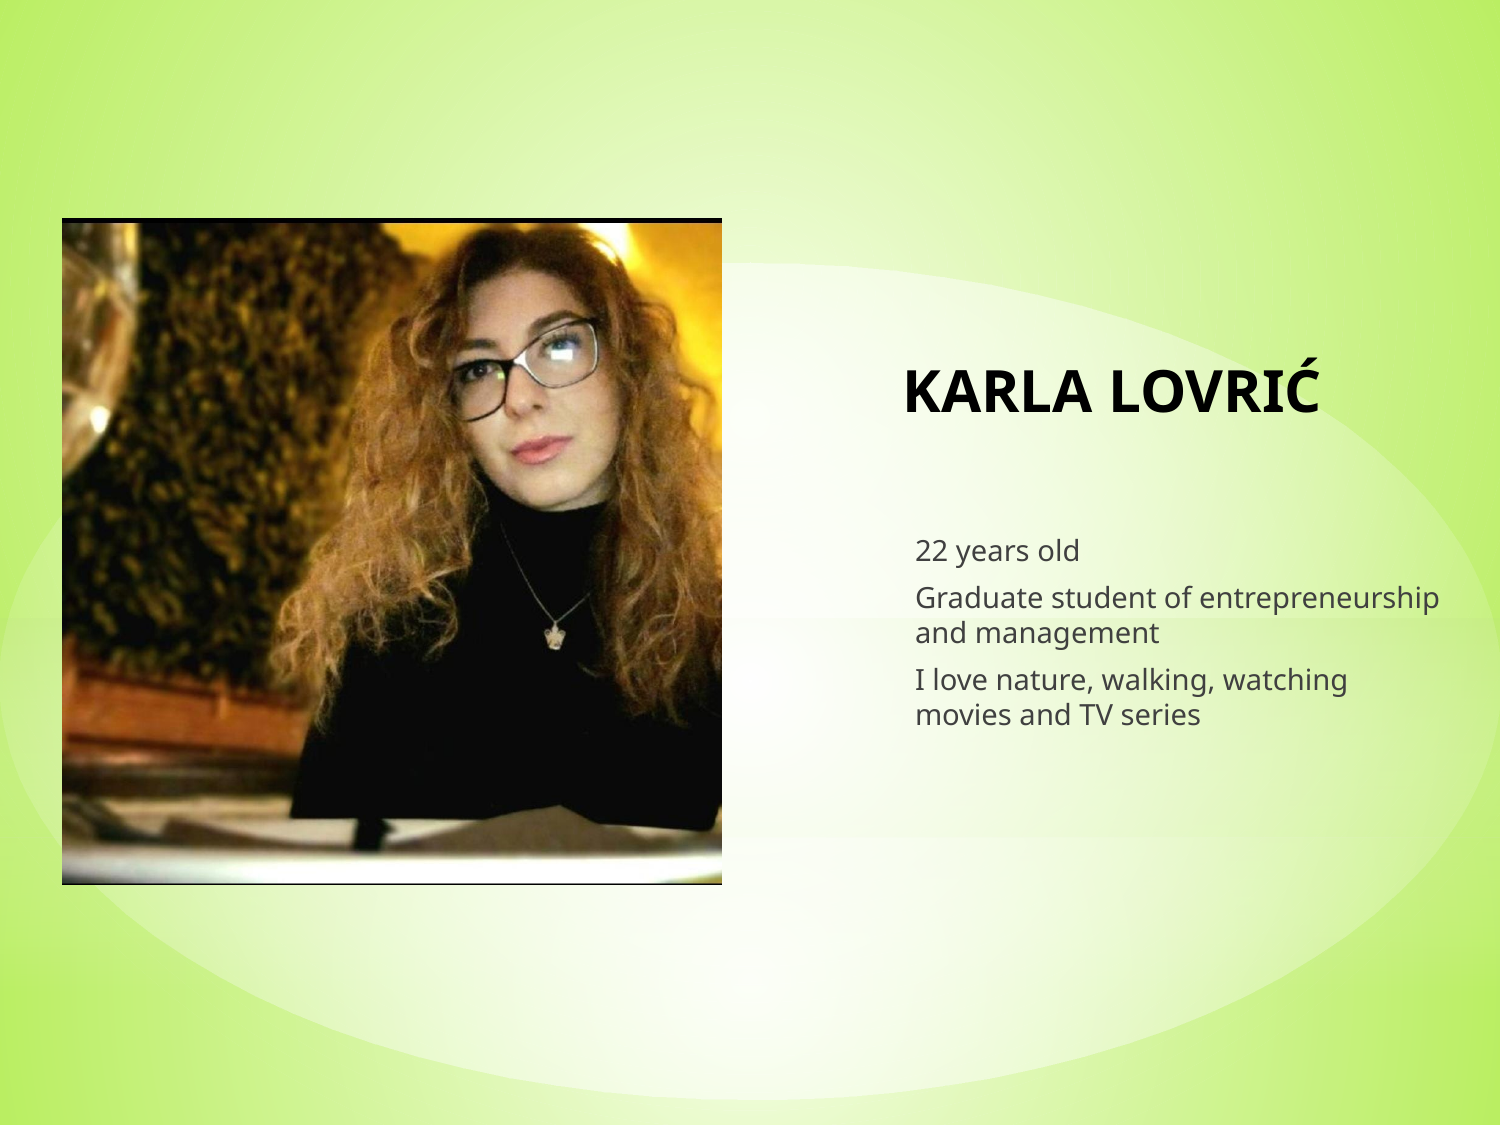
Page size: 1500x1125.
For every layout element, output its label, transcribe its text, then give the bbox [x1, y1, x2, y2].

title KARLA LOVRIĆ [887, 224, 1484, 432]
list 22 years old Graduate student of entrepreneurship and management I love nature, walking, watching movies and TV series [900, 525, 1456, 876]
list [62, 218, 722, 885]
